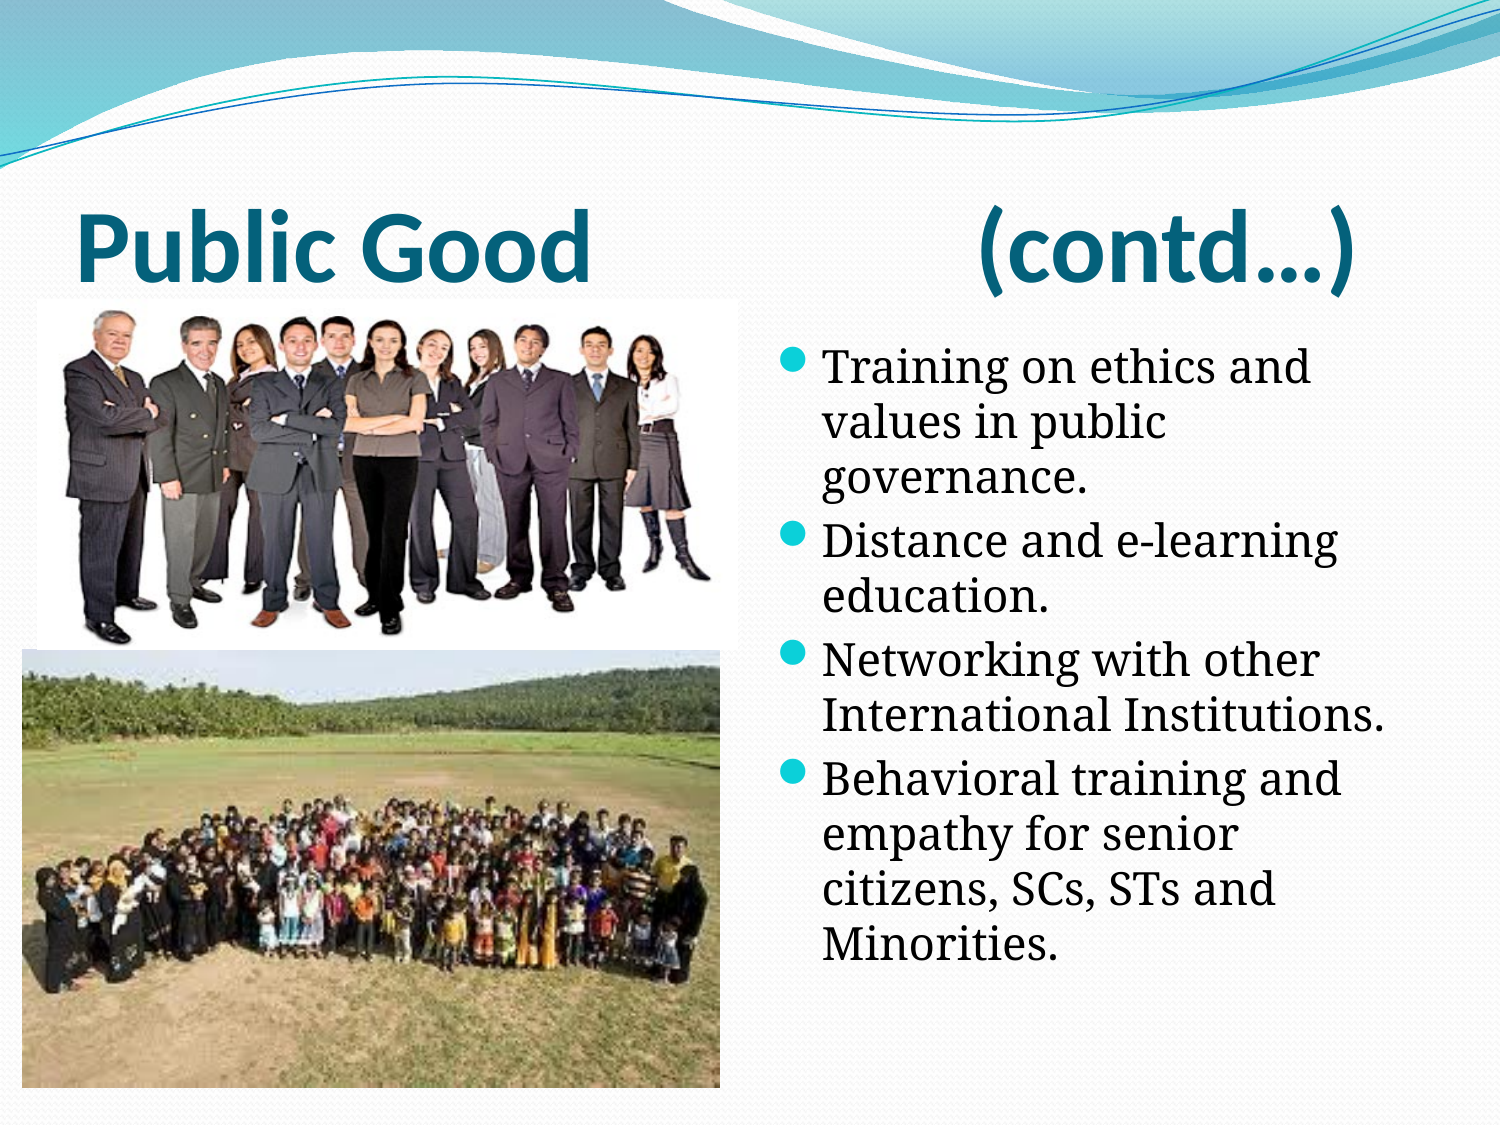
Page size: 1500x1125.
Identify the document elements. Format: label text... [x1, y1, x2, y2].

title Public Good (contd…) [75, 115, 1425, 303]
list Training on ethics and values in public governance. Distance and e-learning education. Networking with other International Institutions. Behavioral training and empathy for senior citizens, SCs, STs and Minorities. [761, 337, 1425, 1044]
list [22, 649, 721, 1088]
picture [37, 299, 738, 651]
